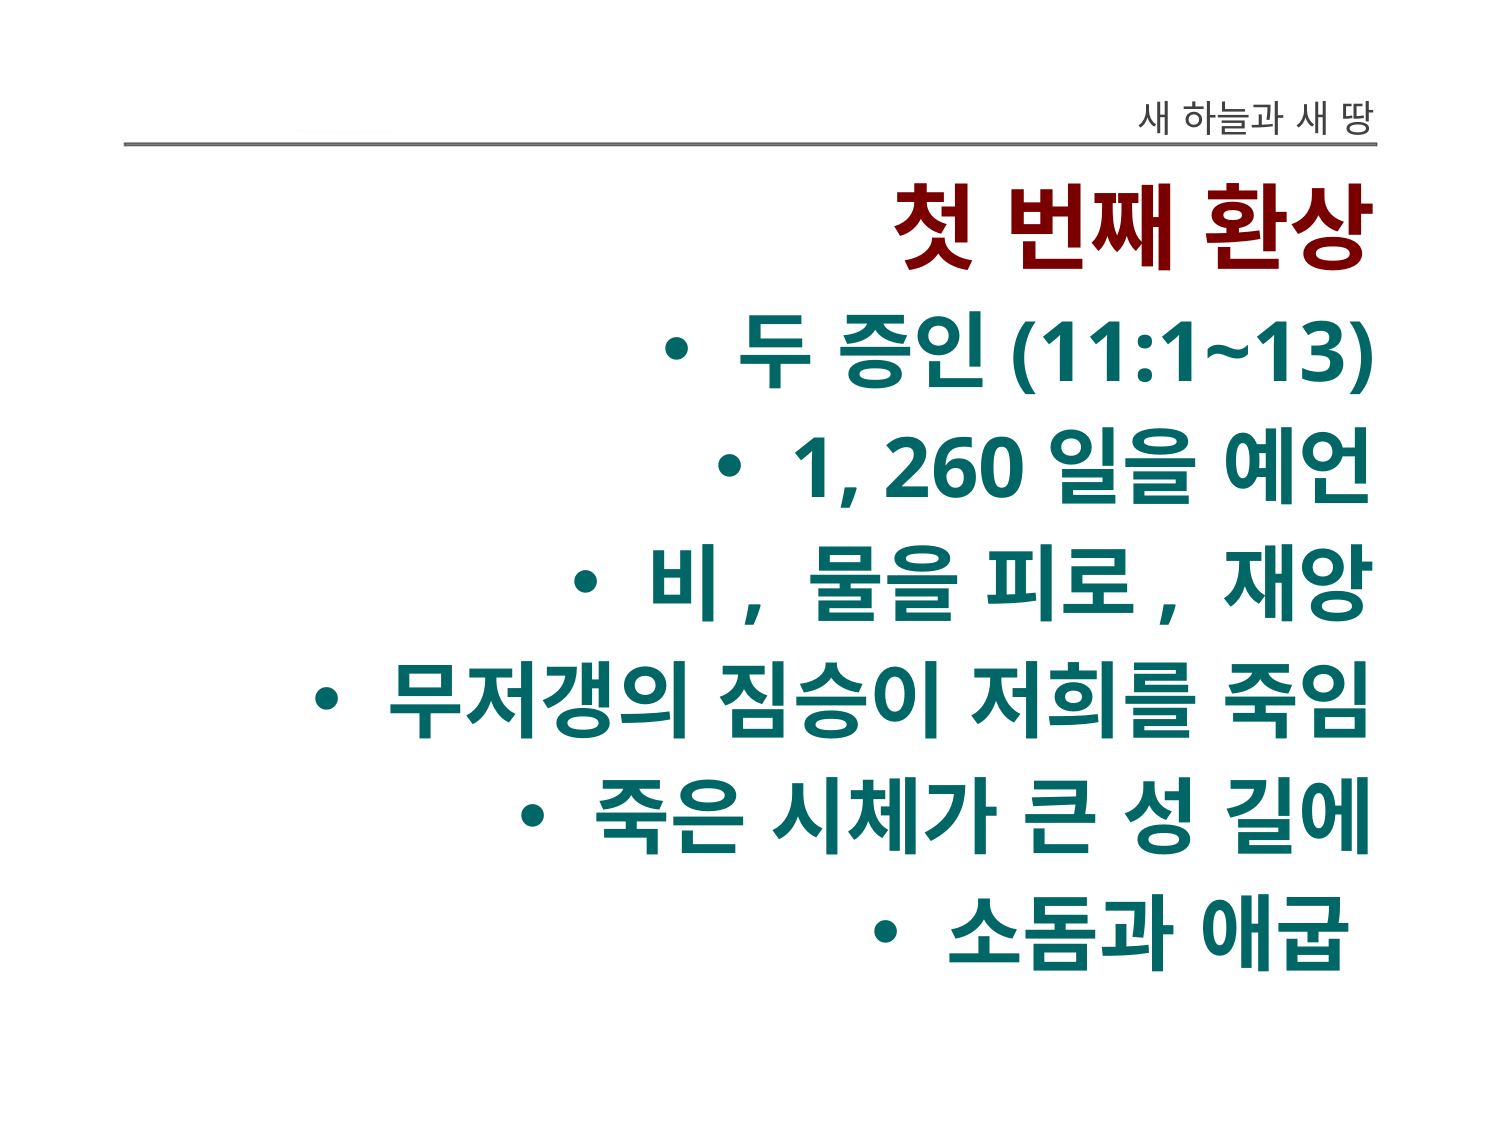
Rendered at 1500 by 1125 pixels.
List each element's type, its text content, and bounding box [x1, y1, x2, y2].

text_box 새 하늘과 새 땅 [676, 82, 1400, 135]
text_box 첫 번째 환상 두 증인(11:1~13) 1, 260일을 예언 비, 물을 피로, 재앙 무저갱의 짐승이 저희를 죽임 죽은 시체가 큰 성 길에 소돔과 애굽 [85, 156, 1400, 1050]
picture [122, 130, 1379, 157]
